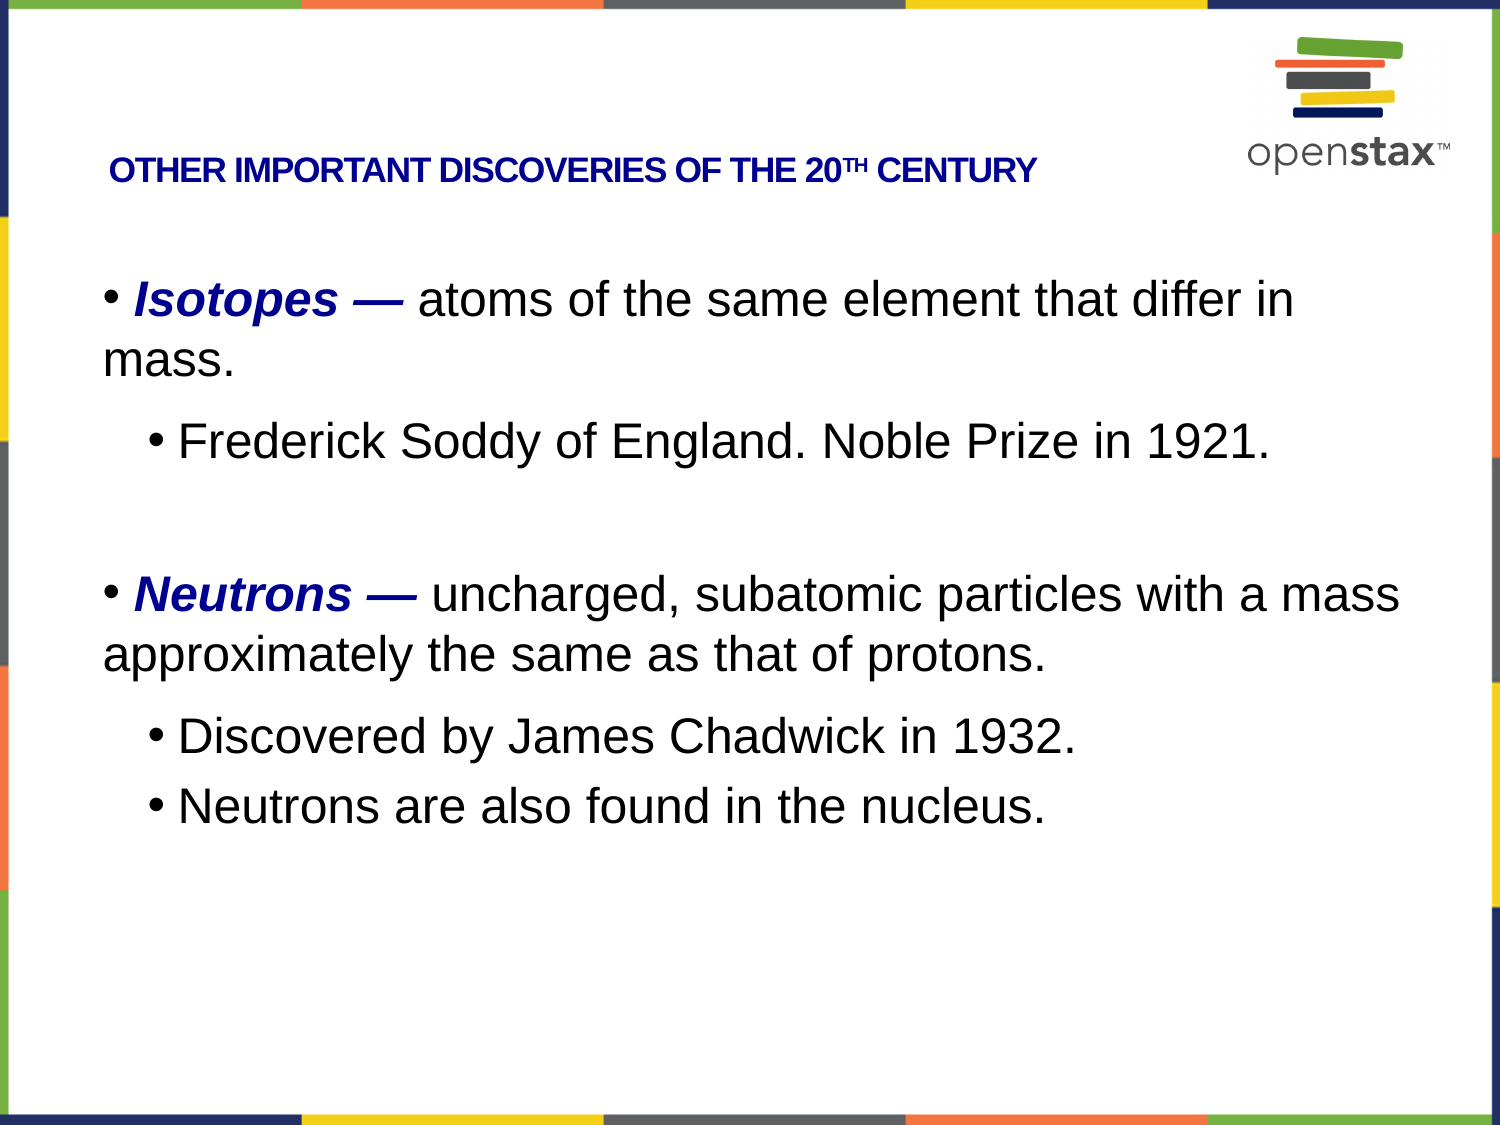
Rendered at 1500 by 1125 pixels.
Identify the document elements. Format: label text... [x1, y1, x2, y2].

list Isotopes — atoms of the same element that differ in mass. Frederick Soddy of England. Noble Prize in 1921. Neutrons — uncharged, subatomic particles with a mass approximately the same as that of protons. Discovered by James Chadwick in 1932. Neutrons are also found in the nucleus. [87, 198, 1450, 1095]
picture [0, 0, 1500, 1125]
title Other important Discoveries of the 20th Century [93, 113, 1140, 198]
